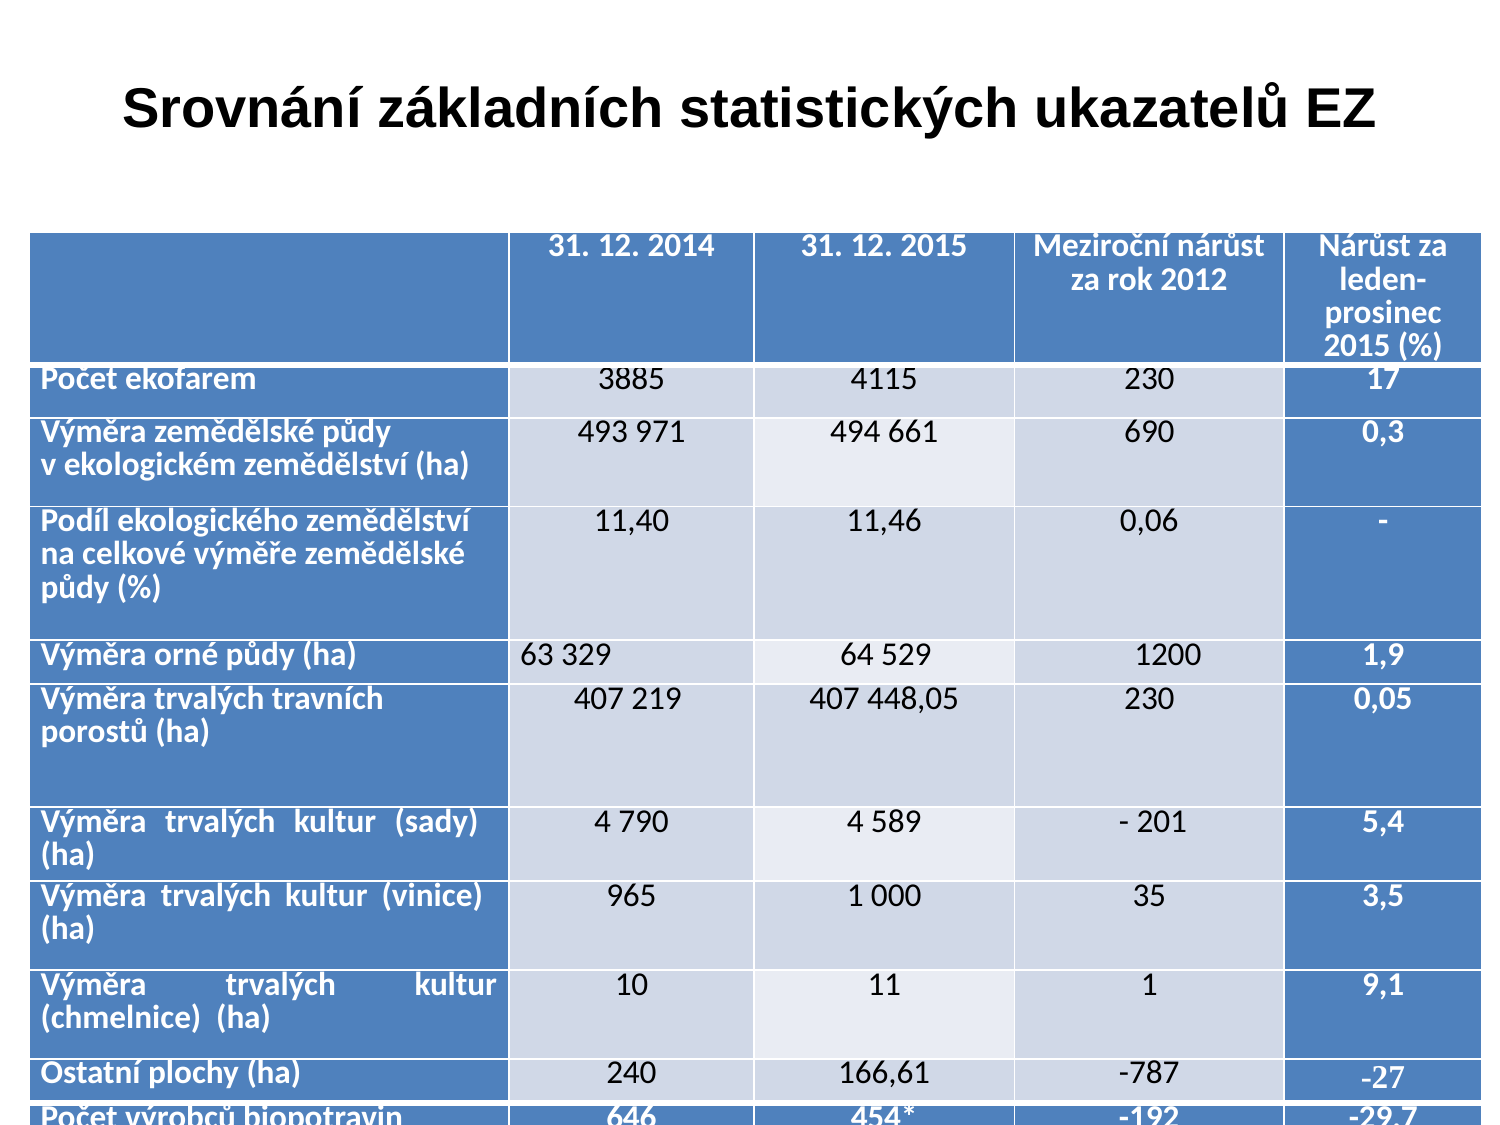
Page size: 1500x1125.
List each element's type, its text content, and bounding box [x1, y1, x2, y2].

table_cell 10 [510, 971, 753, 1058]
table_cell -29,7 [1285, 1106, 1481, 1125]
table_cell 3885 [510, 368, 753, 417]
table_cell 690 [1015, 419, 1283, 506]
table_cell 4 790 [510, 808, 753, 880]
table_cell 240 [510, 1060, 753, 1100]
table_cell 11 [755, 971, 1014, 1058]
table_cell 1 000 [755, 882, 1014, 969]
table_cell 0,06 [1015, 507, 1283, 639]
table_cell -27 [1285, 1060, 1481, 1100]
table_cell 0,05 [1285, 685, 1481, 806]
table_cell Výměra trvalých travních porostů (ha) [30, 685, 508, 806]
table_cell 63 329 [510, 641, 753, 683]
table_cell - 201 [1015, 808, 1283, 880]
table_cell 17 [1285, 368, 1481, 417]
table_cell 64 529 [755, 641, 1014, 683]
table_cell 1,9 [1285, 641, 1481, 683]
table_cell Podíl ekologického zemědělství na celkové výměře zemědělské půdy (%) [30, 507, 508, 639]
table_cell 166,61 [755, 1060, 1014, 1100]
table_cell 230 [1015, 368, 1283, 417]
table_header Nárůst za leden-prosinec 2015 (%) [1285, 233, 1481, 362]
table_cell 646 [510, 1106, 753, 1125]
table_cell 35 [1015, 882, 1283, 969]
table_header 31. 12. 2015 [755, 233, 1014, 362]
table_cell 9,1 [1285, 971, 1481, 1058]
table_cell 454* [755, 1106, 1014, 1125]
table_cell 1 [1015, 971, 1283, 1058]
table_cell -192 [1015, 1106, 1283, 1125]
table_cell 494 661 [755, 419, 1014, 506]
table_header [30, 233, 508, 362]
table_cell 4 589 [755, 808, 1014, 880]
table_cell Ostatní plochy (ha) [30, 1060, 508, 1100]
table_cell Výměra zemědělské půdy v ekologickém zemědělství (ha) [30, 419, 508, 506]
table_header Meziroční nárůst za rok 2012 [1015, 233, 1283, 362]
table_cell Výměra trvalých kultur (chmelnice) (ha) [30, 971, 508, 1058]
table_cell - [1285, 507, 1481, 639]
table_cell Počet ekofarem [30, 368, 508, 417]
table_cell 493 971 [510, 419, 753, 506]
table_cell 0,3 [1285, 419, 1481, 506]
table_cell 11,40 [510, 507, 753, 639]
table_cell Počet výrobců biopotravin [30, 1106, 508, 1125]
table_cell 4115 [755, 368, 1014, 417]
table_cell Výměra trvalých kultur (sady) (ha) [30, 808, 508, 880]
table_cell Výměra trvalých kultur (vinice) (ha) [30, 882, 508, 969]
table_cell Výměra orné půdy (ha) [30, 641, 508, 683]
table_cell 1200 [1015, 641, 1283, 683]
table_cell 407 448,05 [755, 685, 1014, 806]
table_cell 5,4 [1285, 808, 1481, 880]
title Srovnání základních statistických ukazatelů EZ [75, 45, 1425, 231]
table_cell 3,5 [1285, 882, 1481, 969]
table_cell 230 [1015, 685, 1283, 806]
table_cell 965 [510, 882, 753, 969]
table_header 31. 12. 2014 [510, 233, 753, 362]
table_cell 407 219 [510, 685, 753, 806]
table_cell 11,46 [755, 507, 1014, 639]
table_cell -787 [1015, 1060, 1283, 1100]
